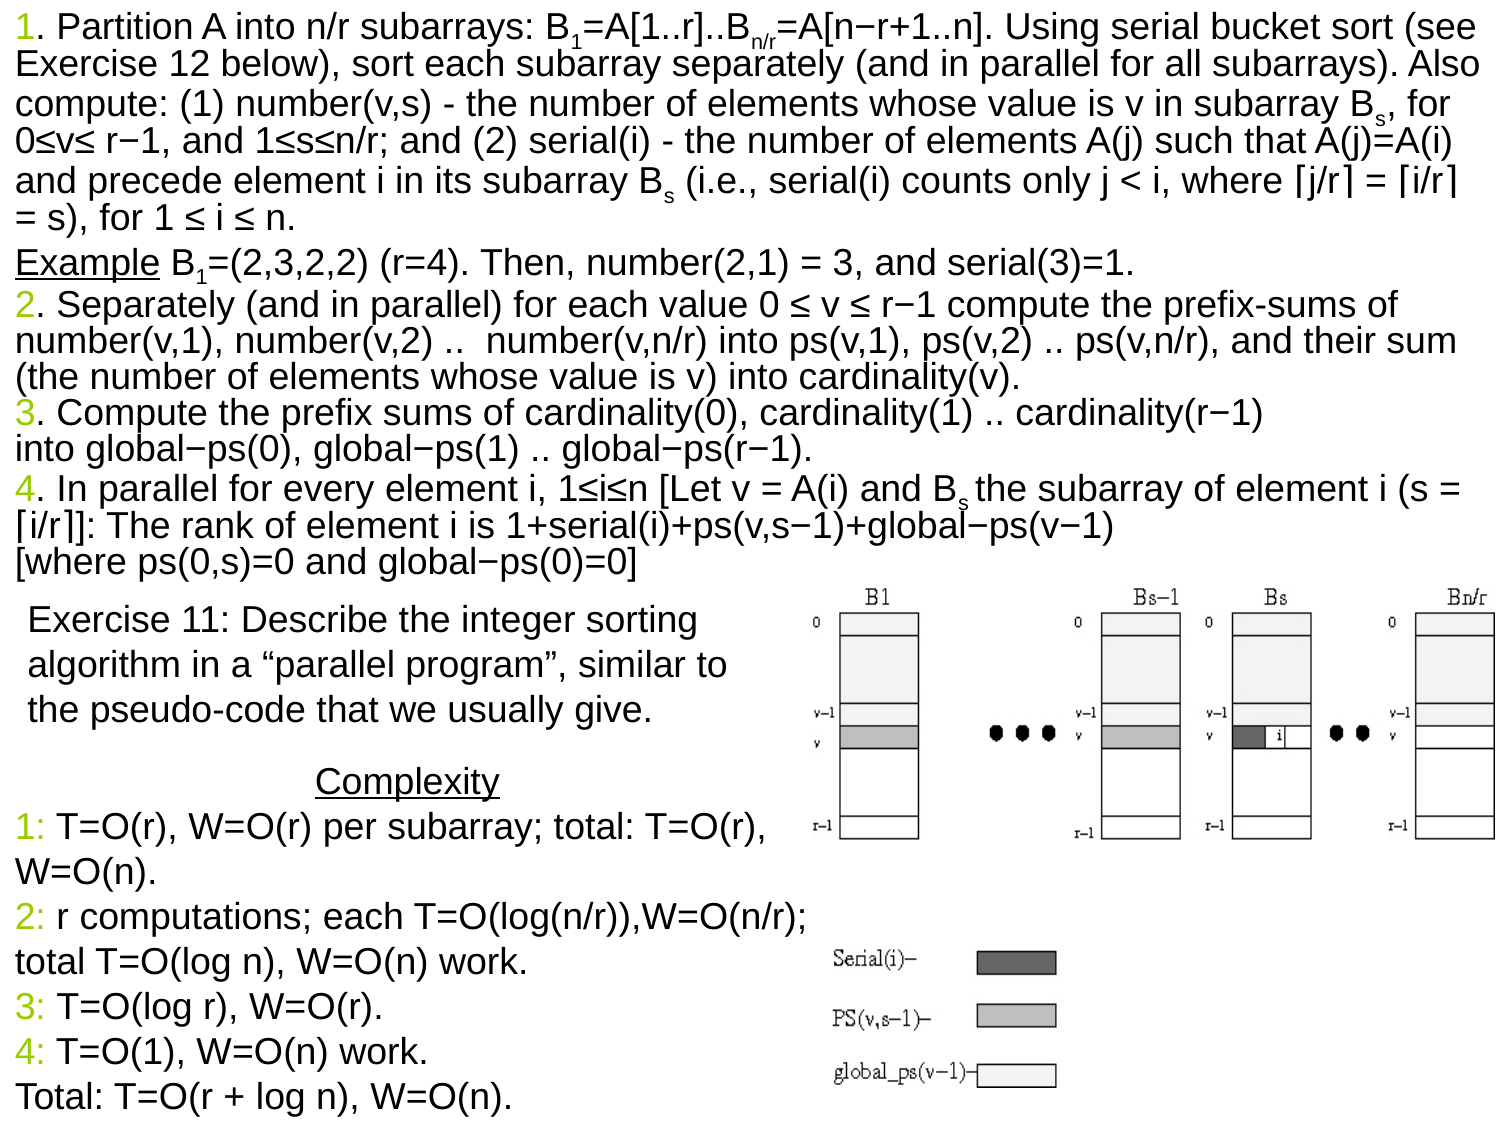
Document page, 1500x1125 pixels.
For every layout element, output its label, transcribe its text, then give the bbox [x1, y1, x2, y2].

text_box Complexity 1: T=O(r), W=O(r) per subarray; total: T=O(r), W=O(n). 2: r computations; each T=O(log(n/r)),W=O(n/r); total T=O(log n), W=O(n) work. 3: T=O(log r), W=O(r). 4: T=O(1), W=O(n) work. Total: T=O(r + log n), W=O(n). [0, 749, 825, 1125]
text_box 1. Partition A into n/r subarrays: B1=A[1..r]..Bn/r=A[n−r+1..n]. Using serial bucket sort (see Exercise 12 below), sort each subarray separately (and in parallel for all subarrays). Also compute: (1) number(v,s) - the number of elements whose value is v in subarray Bs, for 0≤v≤ r−1, and 1≤s≤n/r; and (2) serial(i) - the number of elements A(j) such that A(j)=A(i) and precede element i in its subarray Bs (i.e., serial(i) counts only j < i, where ⌈j/r⌉ = ⌈i/r⌉ = s), for 1 ≤ i ≤ n. Example B1=(2,3,2,2) (r=4). Then, number(2,1) = 3, and serial(3)=1. 2. Separately (and in parallel) for each value 0 ≤ v ≤ r−1 compute the prefix-sums of number(v,1), number(v,2) .. number(v,n/r) into ps(v,1), ps(v,2) .. ps(v,n/r), and their sum (the number of elements whose value is v) into cardinality(v). 3. Compute the prefix sums of cardinality(0), cardinality(1) .. cardinality(r−1) into global−ps(0), global−ps(1) .. global−ps(r−1). 4. In parallel for every element i, 1≤i≤n [Let v = A(i) and Bs the subarray of element i (s = ⌈i/r⌉]: The rank of element i is 1+serial(i)+ps(v,s−1)+global−ps(v−1) [where ps(0,s)=0 and global−ps(0)=0] [0, 0, 1500, 704]
picture [812, 587, 1495, 1088]
text_box Exercise 11: Describe the integer sorting algorithm in a “parallel program”, similar to the pseudo-code that we usually give. [12, 587, 775, 738]
